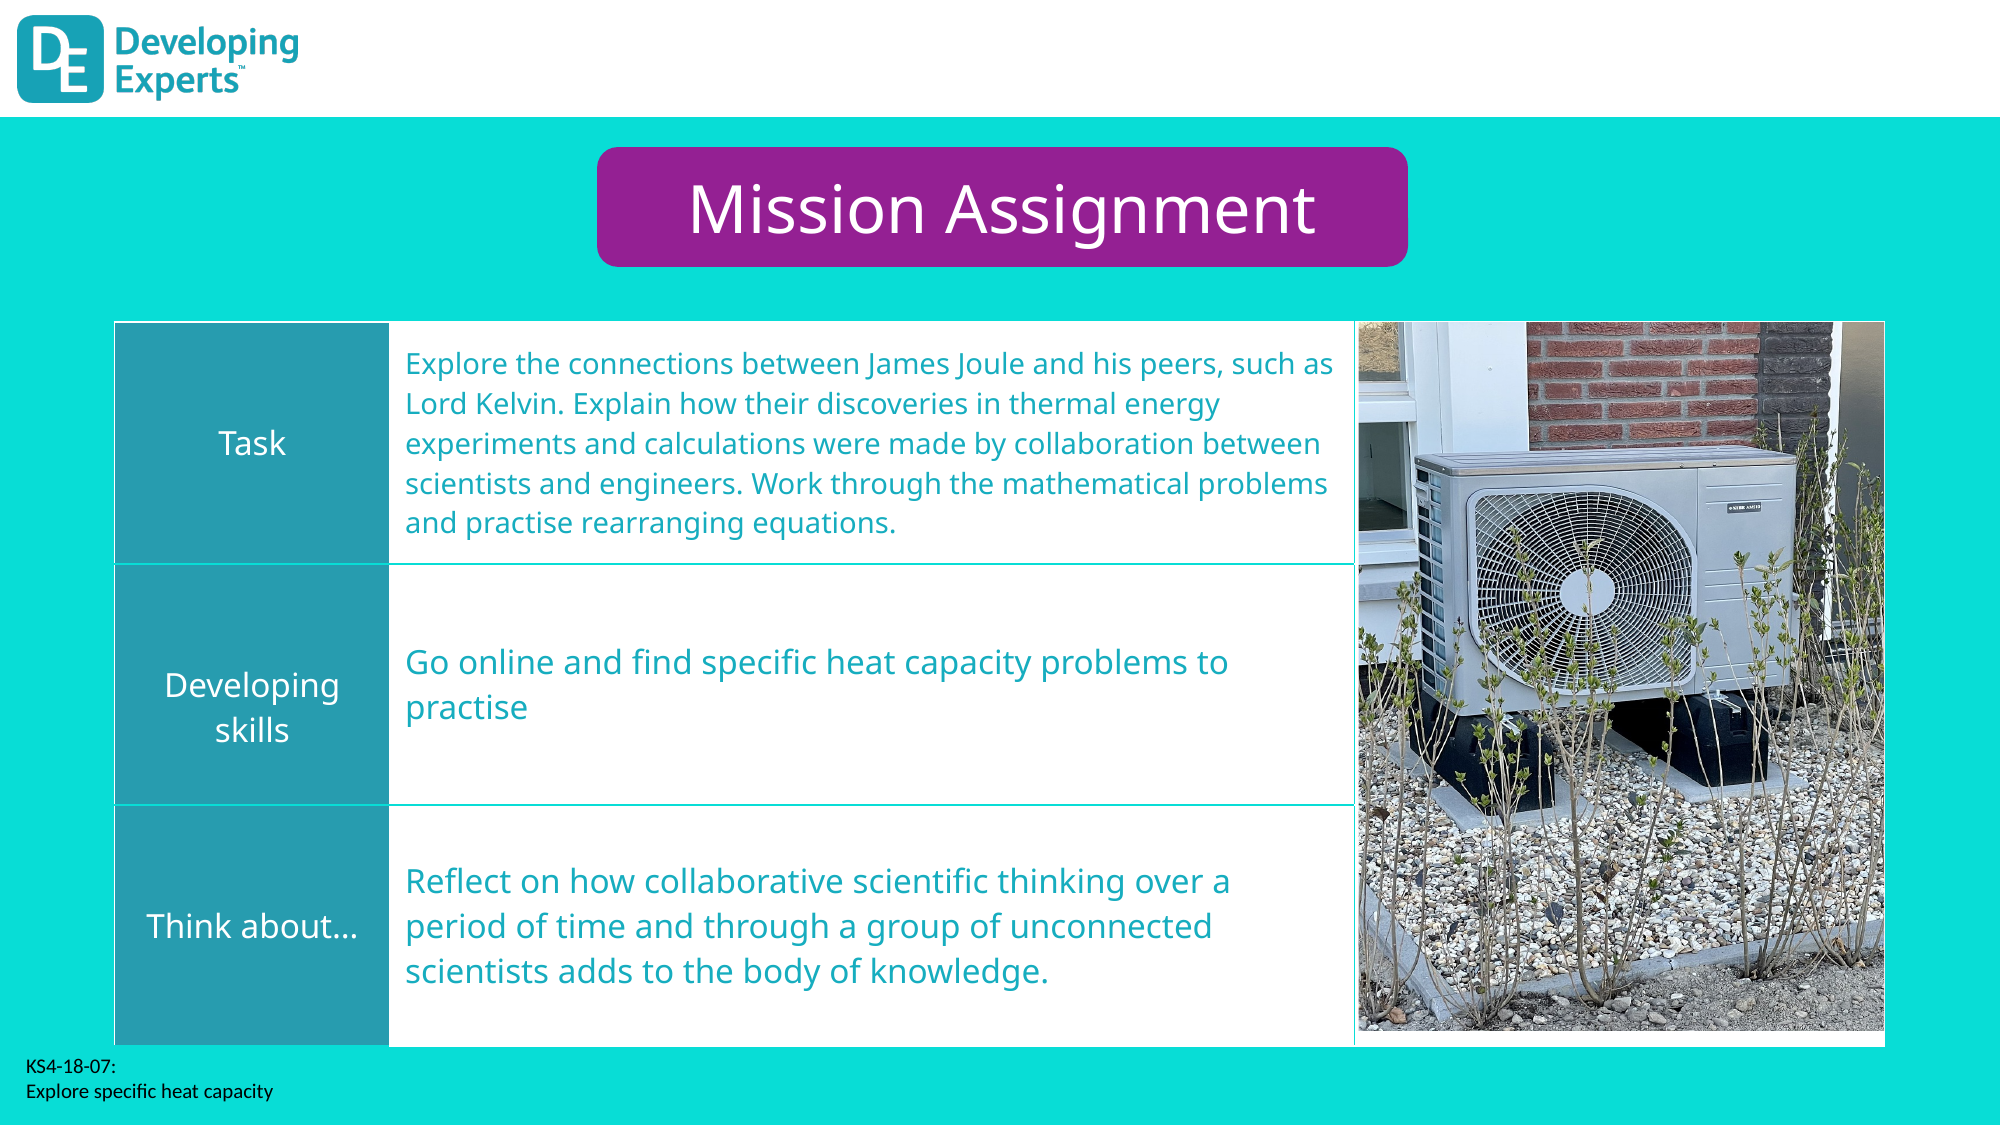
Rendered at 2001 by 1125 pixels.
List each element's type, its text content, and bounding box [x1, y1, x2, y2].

table_cell Reflect on how collaborative scientific thinking over a period of time and through a group of unconnected scientists adds to the body of knowledge. [391, 806, 1354, 1045]
table_header Task [115, 323, 389, 563]
table_header Explore the connections between James Joule and his peers, such as Lord Kelvin. Explain how their discoveries in thermal energy experiments and calculations were made by collaboration between scientists and engineers. Work through the mathematical problems and practise rearranging equations. [391, 323, 1354, 563]
table_cell [1355, 806, 1883, 1045]
picture [16, 15, 298, 103]
picture [1358, 322, 1885, 1031]
text_box KS4-18-07: Explore specific heat capacity [11, 1045, 298, 1111]
text_box Mission Assignment [597, 147, 1409, 267]
table_cell Developing skills [115, 565, 389, 804]
text_box 0001.01 [0, 117, 2000, 1125]
table_cell Go online and find specific heat capacity problems to practise [391, 565, 1354, 804]
table_cell Think about… [115, 806, 389, 1045]
